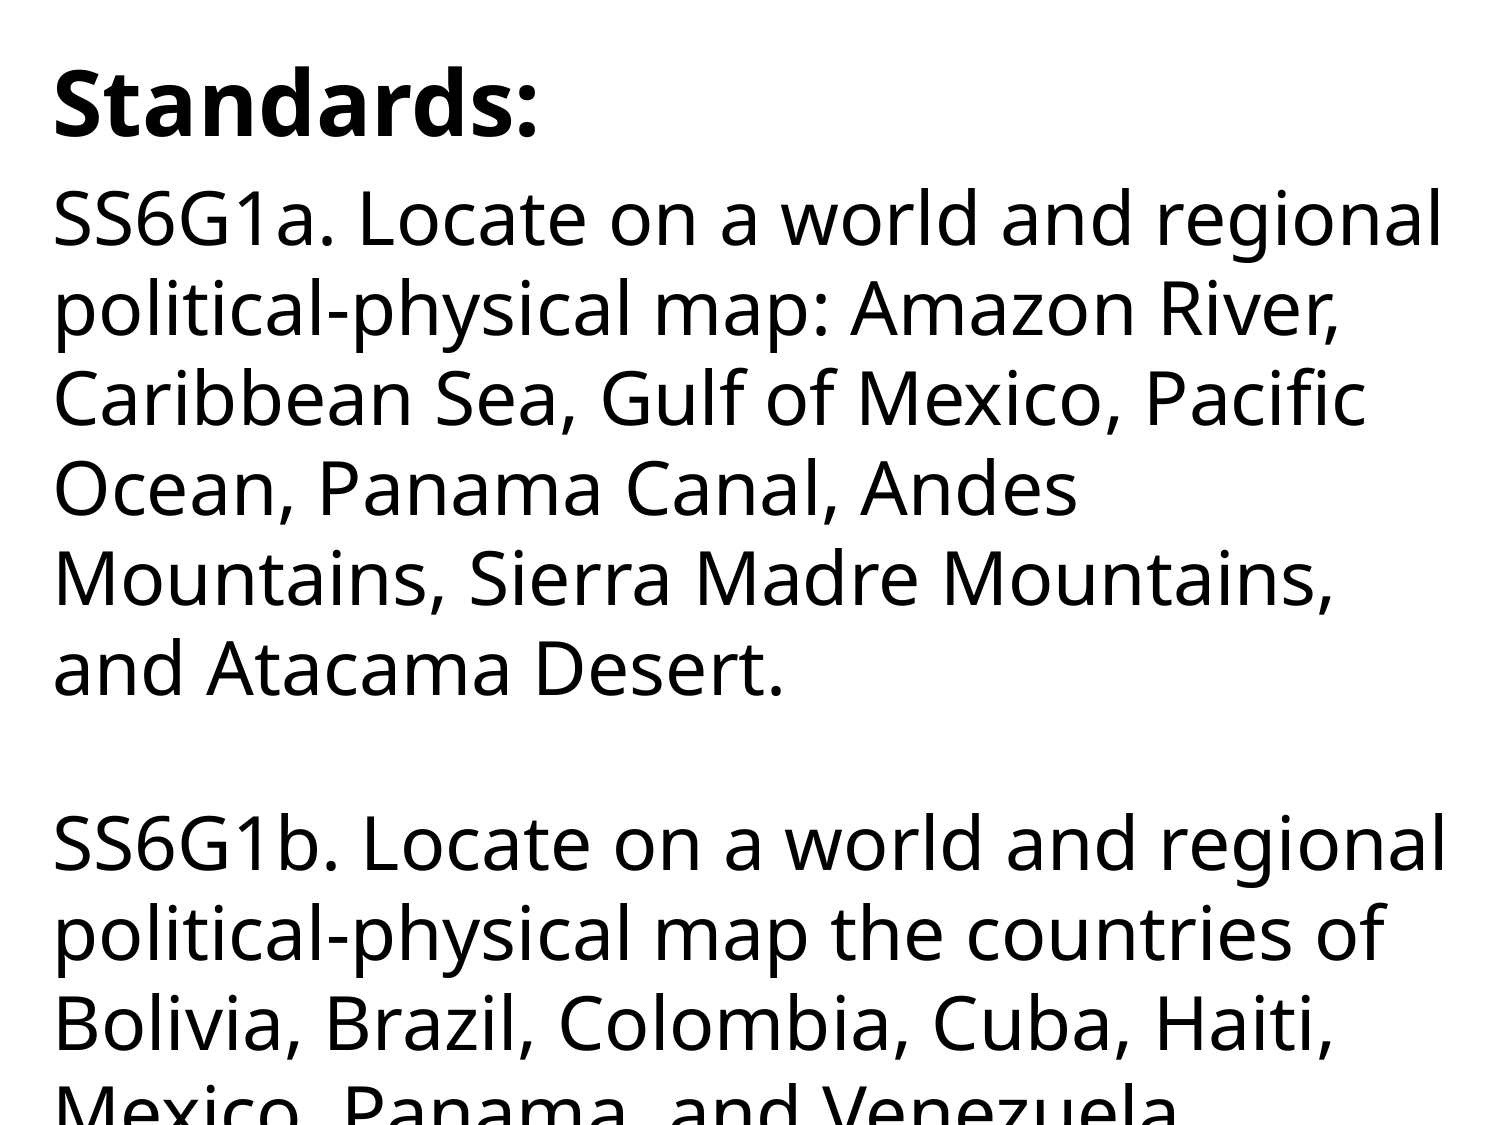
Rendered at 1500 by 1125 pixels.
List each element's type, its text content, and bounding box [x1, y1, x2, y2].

subtitle Standards: SS6G1a. Locate on a world and regional political-physical map: Amazon River, Caribbean Sea, Gulf of Mexico, Pacific Ocean, Panama Canal, Andes Mountains, Sierra Madre Mountains, and Atacama Desert. SS6G1b. Locate on a world and regional political-physical map the countries of Bolivia, Brazil, Colombia, Cuba, Haiti, Mexico, Panama, and Venezuela [37, 37, 1475, 1088]
